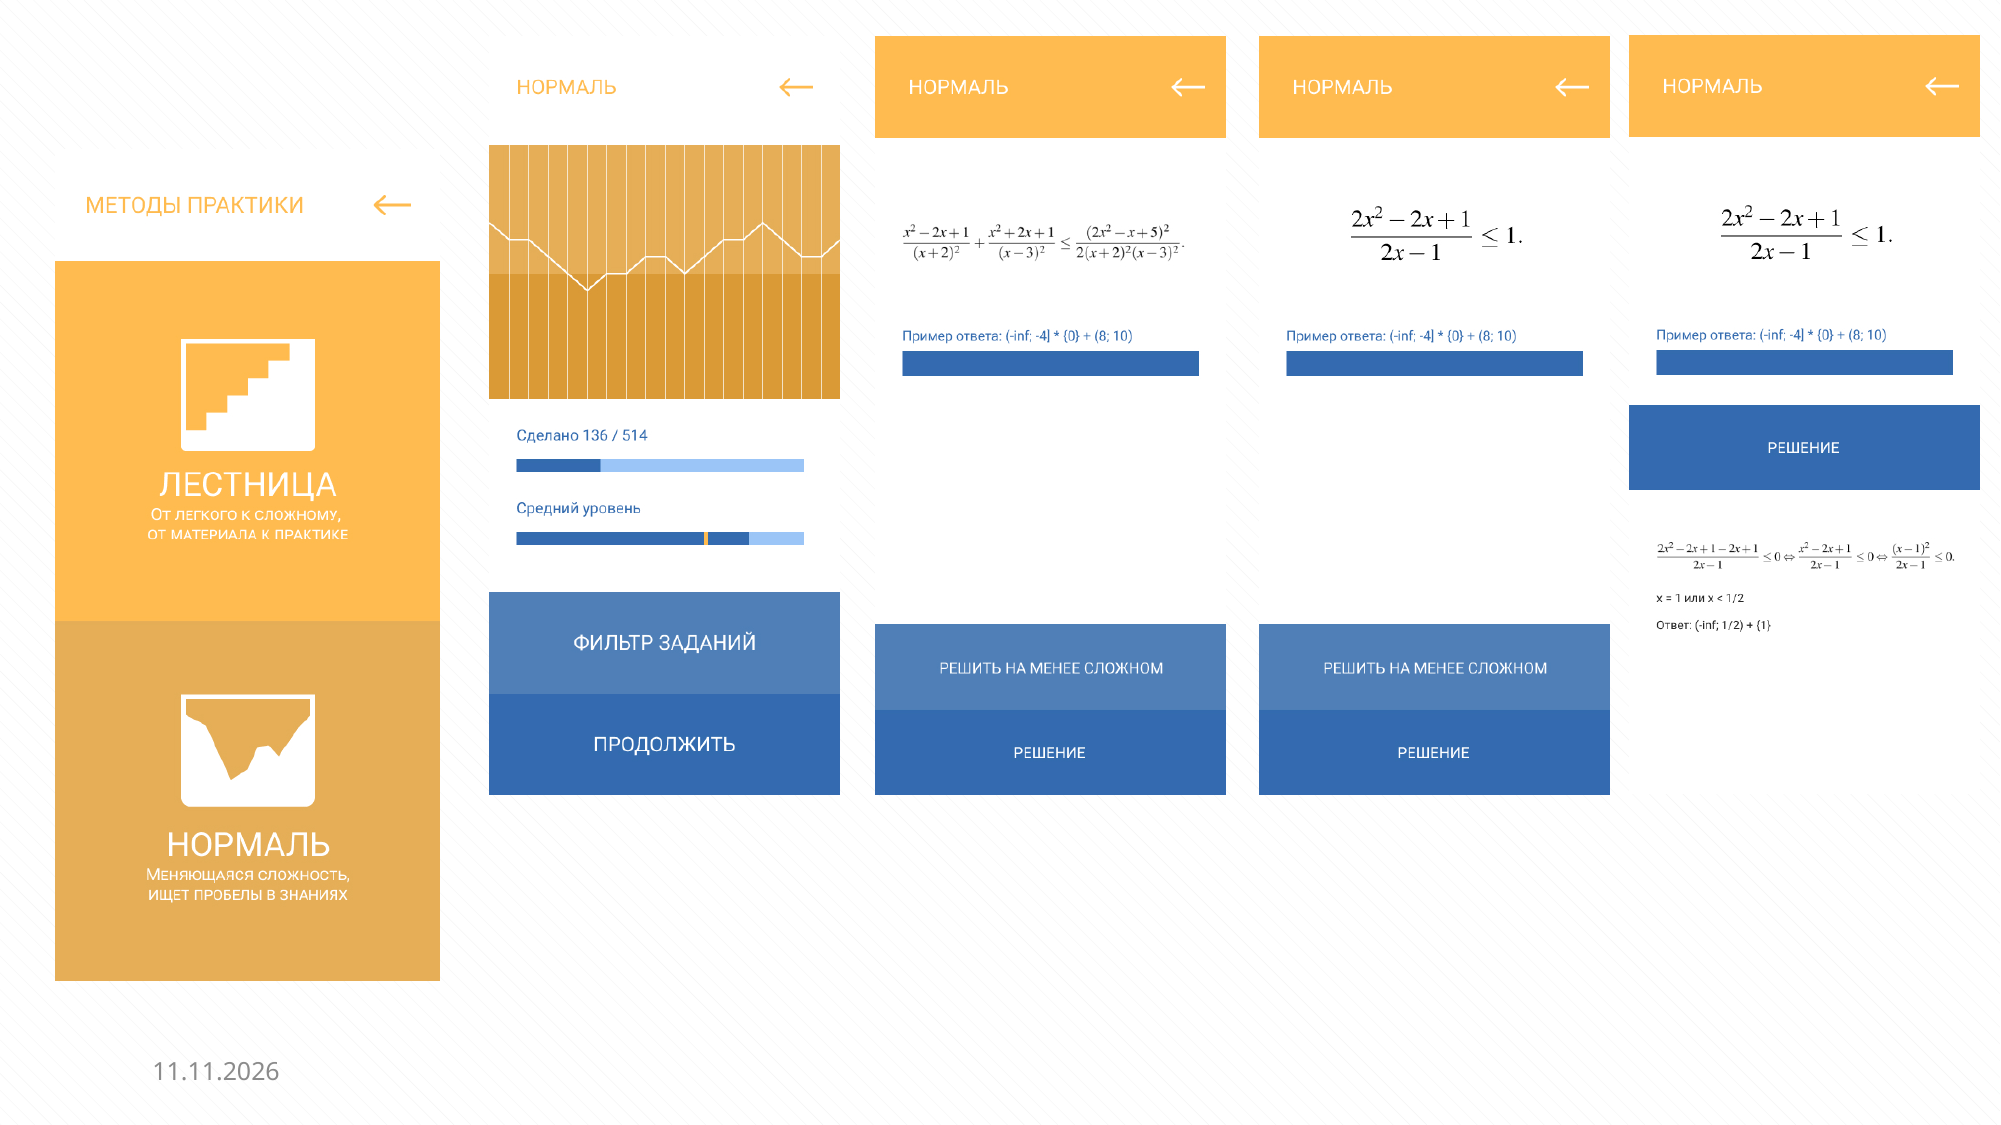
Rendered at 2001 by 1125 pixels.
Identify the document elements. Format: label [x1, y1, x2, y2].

picture [55, 149, 440, 981]
picture [875, 36, 1226, 795]
slide_number [137, 1042, 588, 1103]
picture [489, 36, 840, 795]
picture [1259, 36, 1610, 795]
picture [1629, 35, 1980, 794]
